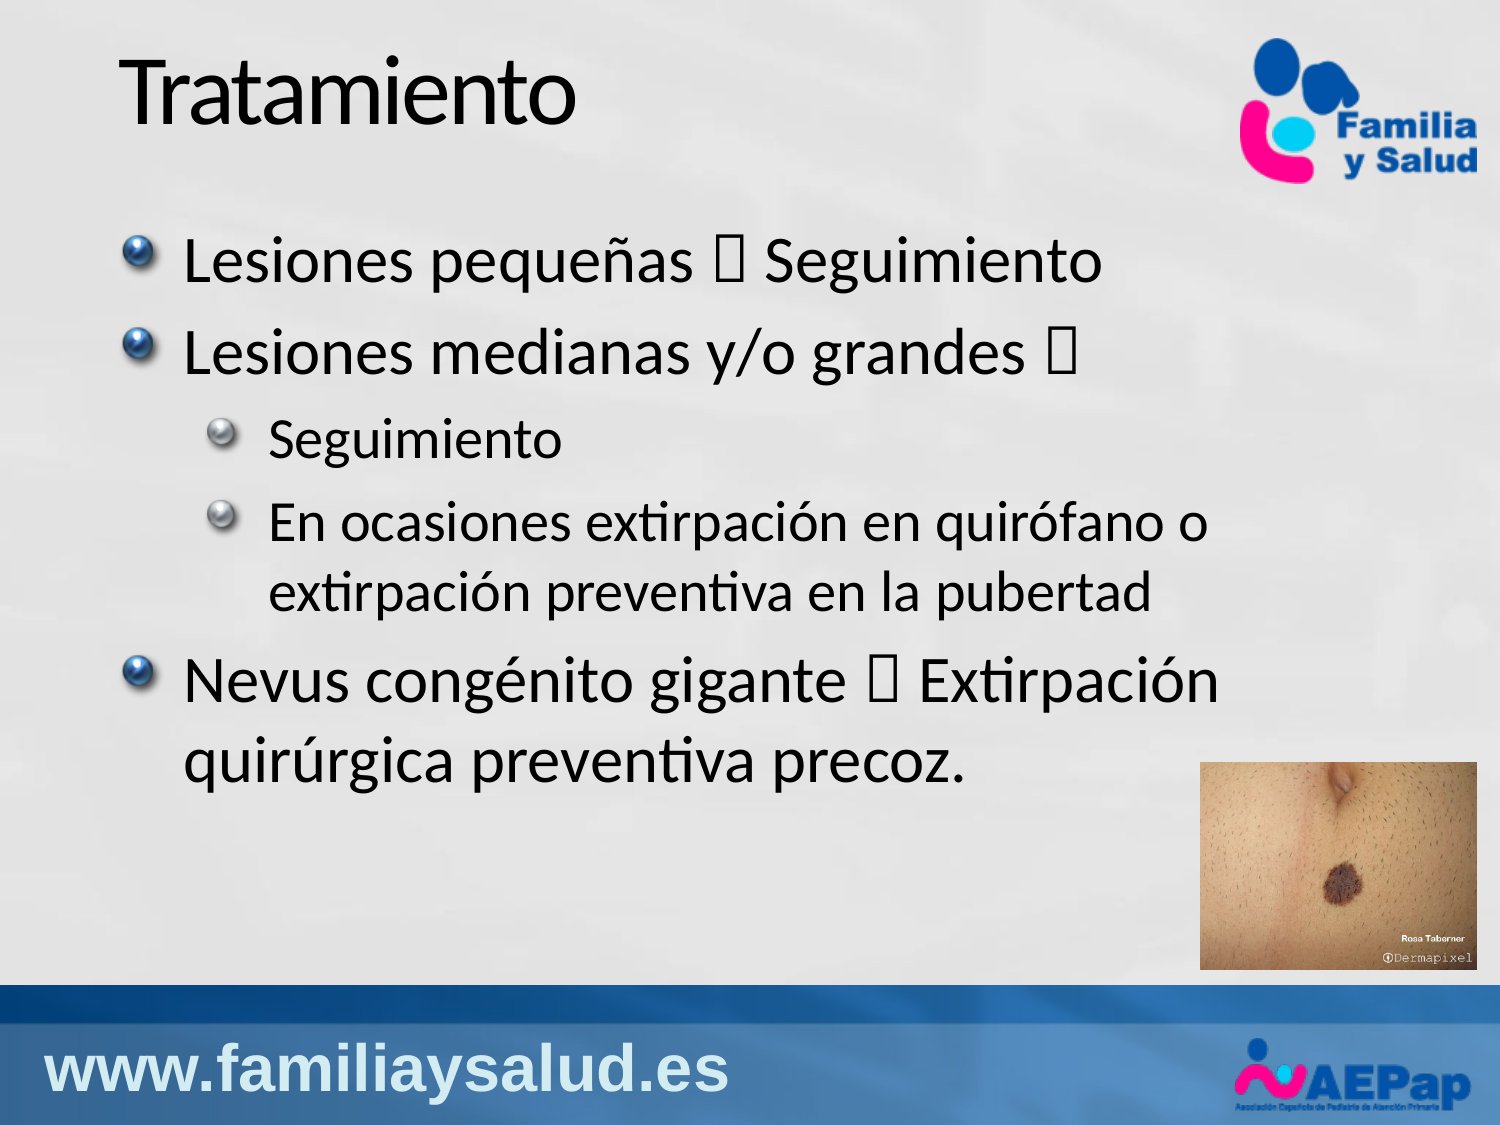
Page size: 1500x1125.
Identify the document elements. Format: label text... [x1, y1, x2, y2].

picture [0, 0, 1500, 1125]
title Tratamiento [118, 38, 870, 147]
text_box www.familiaysalud.es [29, 1017, 757, 1113]
list Lesiones pequeñas  Seguimiento Lesiones medianas y/o grandes  Seguimiento En ocasiones extirpación en quirófano o extirpación preventiva en la pubertad Nevus congénito gigante  Extirpación quirúrgica preventiva precoz. [117, 215, 1363, 802]
